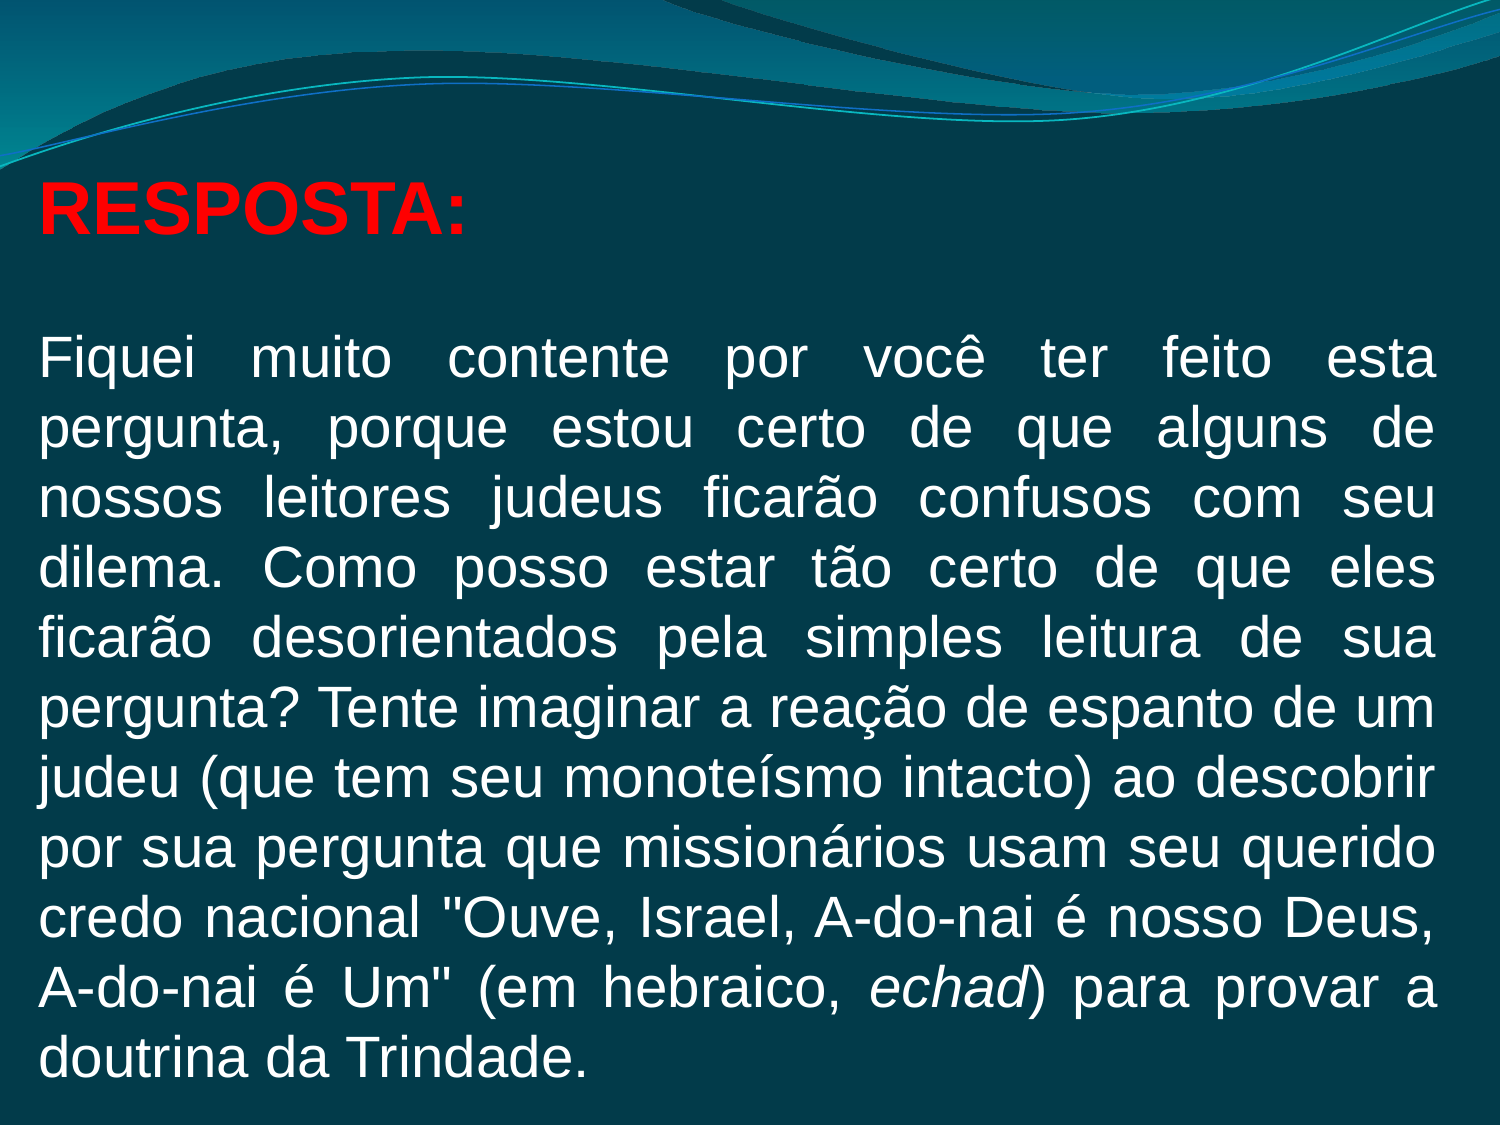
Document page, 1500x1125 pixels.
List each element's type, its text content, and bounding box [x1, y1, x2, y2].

text_box RESPOSTA: Fiquei muito contente por você ter feito esta pergunta, porque estou certo de que alguns de nossos leitores judeus ficarão confusos com seu dilema. Como posso estar tão certo de que eles ficarão desorientados pela simples leitura de sua pergunta? Tente imaginar a reação de espanto de um judeu (que tem seu monoteísmo intacto) ao descobrir por sua pergunta que missionários usam seu querido credo nacional "Ouve, Israel, A-do-nai é nosso Deus, A-do-nai é Um" (em hebraico, echad) para provar a doutrina da Trindade. [23, 152, 1454, 1097]
